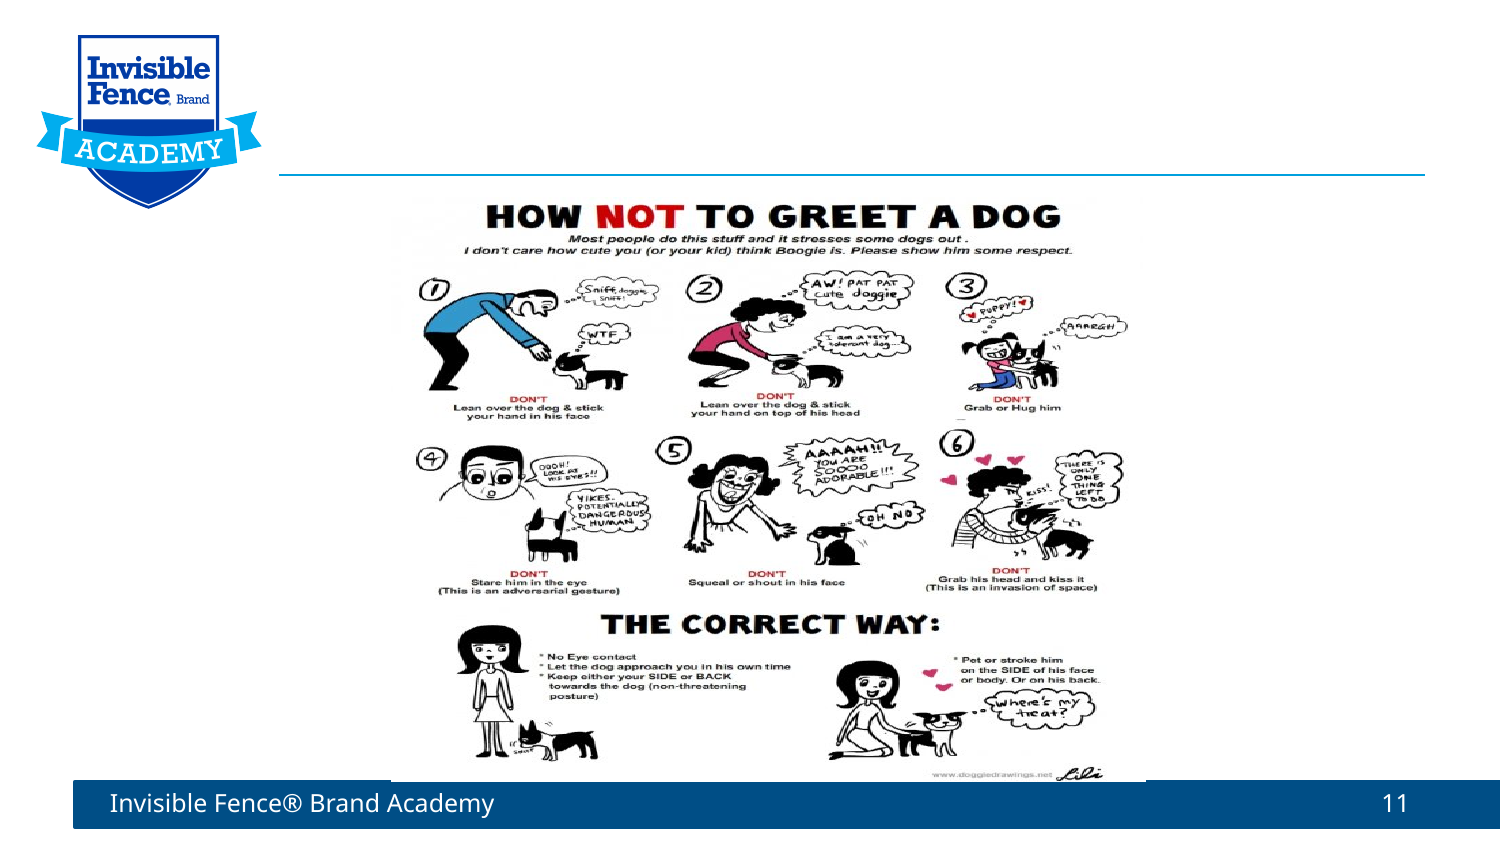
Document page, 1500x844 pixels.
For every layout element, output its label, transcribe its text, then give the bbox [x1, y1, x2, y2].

slide_number 11 [1074, 782, 1425, 827]
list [391, 197, 1146, 783]
picture [36, 35, 262, 209]
footer Invisible Fence® Brand Academy [94, 782, 793, 827]
